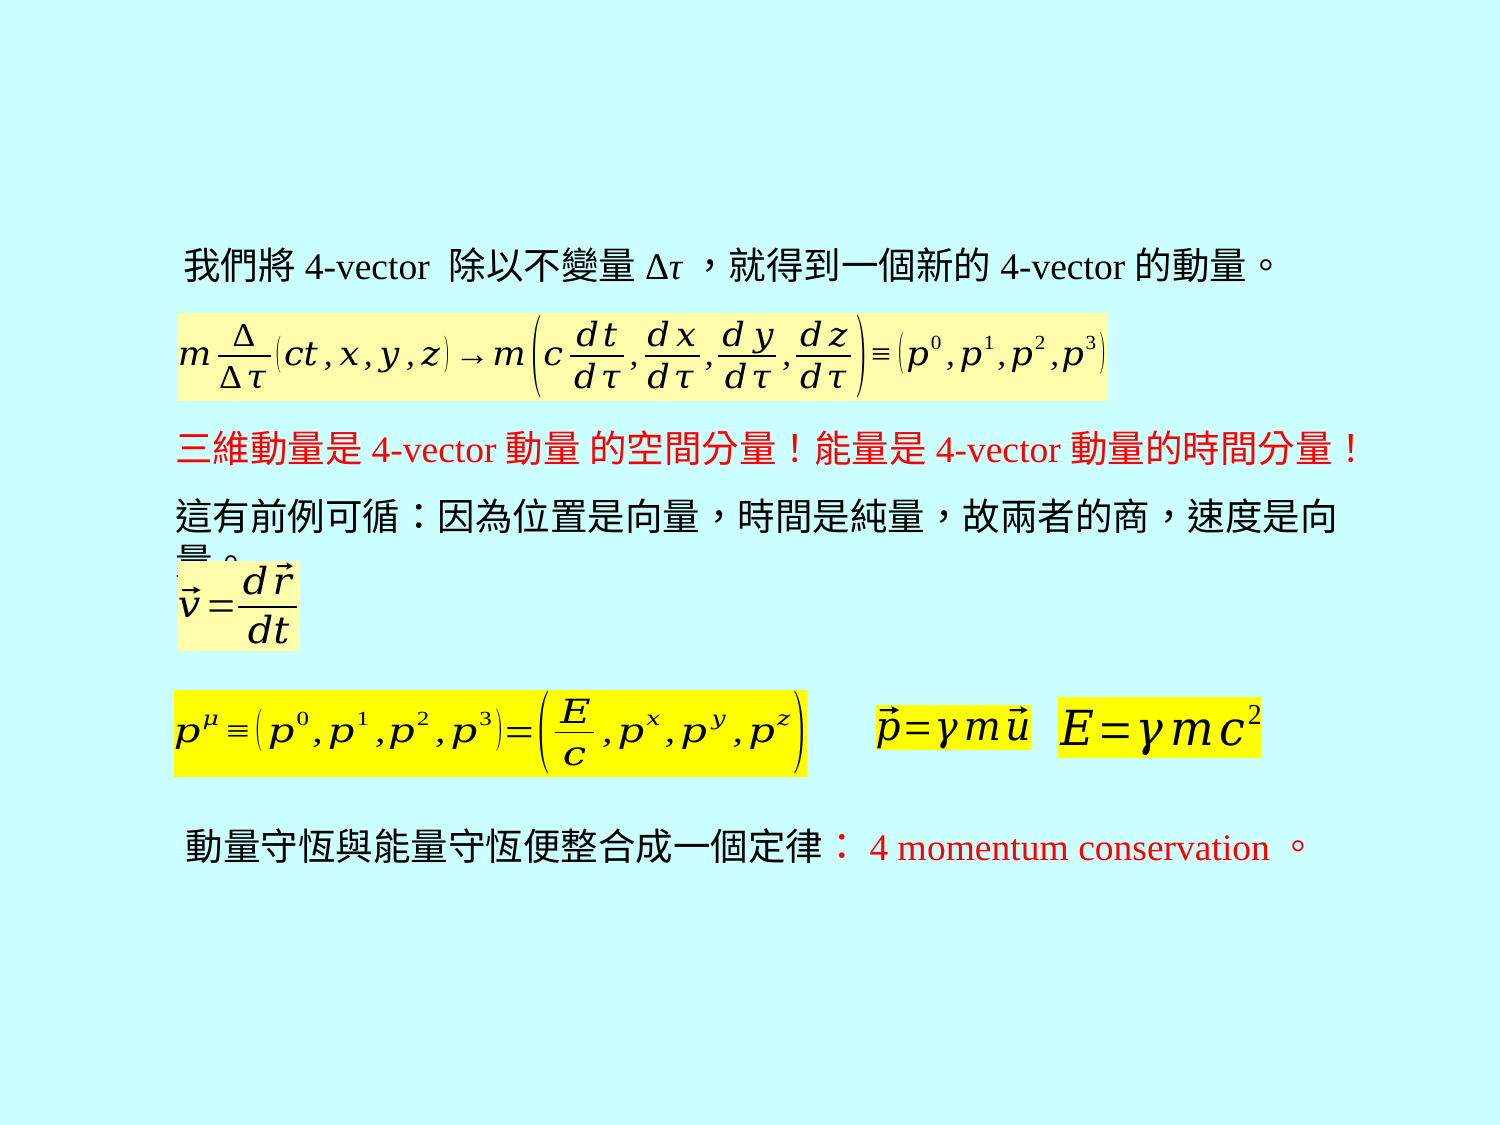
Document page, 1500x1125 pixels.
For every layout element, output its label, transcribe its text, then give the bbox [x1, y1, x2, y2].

text_box 動量守恆與能量守恆便整合成一個定律：4 momentum conservation。 [170, 815, 1435, 876]
text_box 這有前例可循：因為位置是向量，時間是純量，故兩者的商，速度是向量。 [160, 485, 1396, 591]
